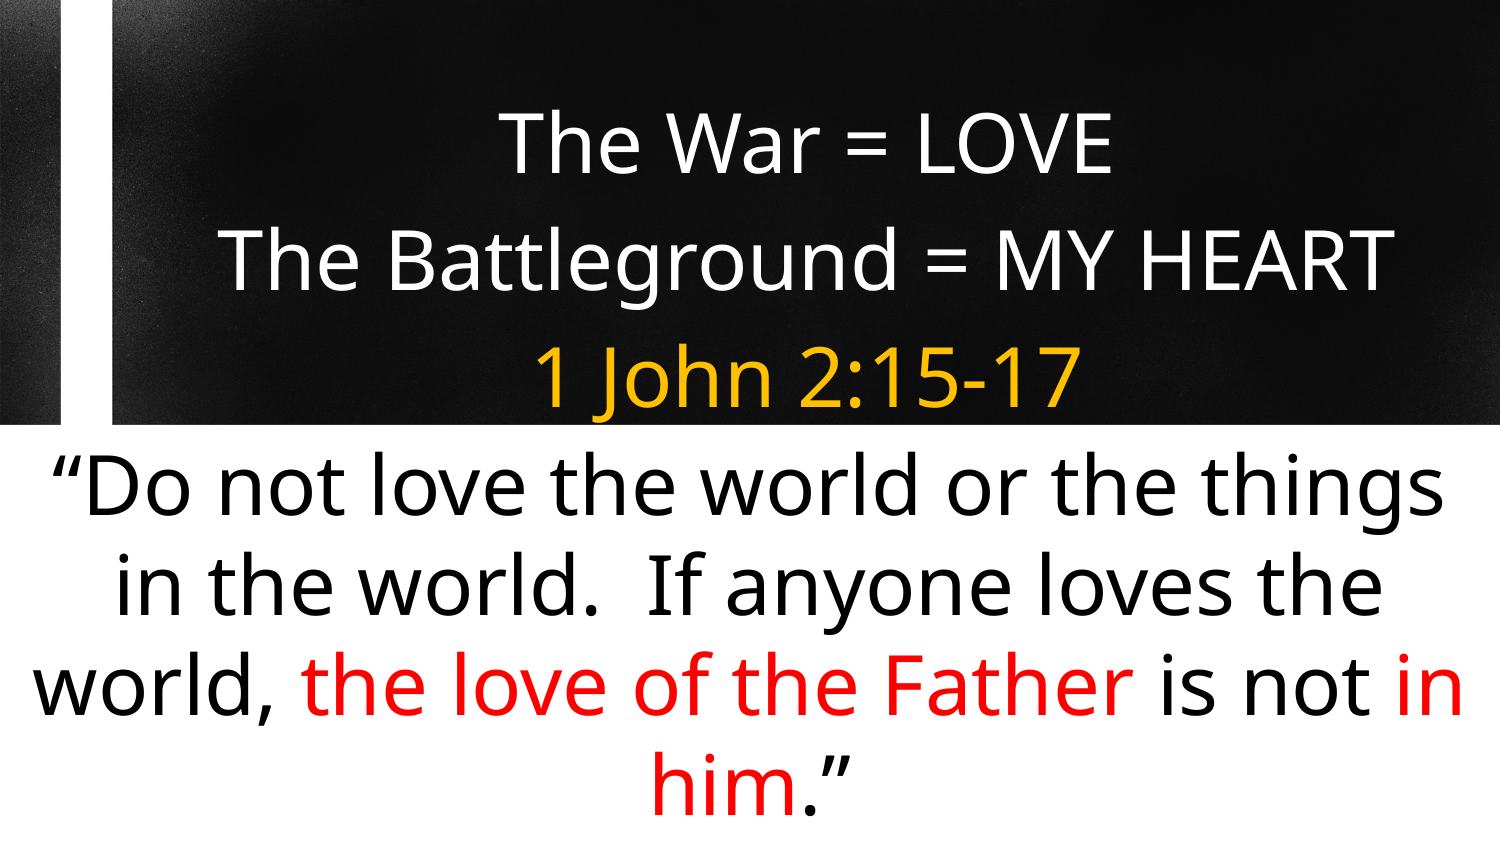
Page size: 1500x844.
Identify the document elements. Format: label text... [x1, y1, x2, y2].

list The War = LOVE The Battleground = MY HEART 1 John 2:15-17 [114, 8, 1500, 424]
picture [0, 0, 1500, 424]
text_box “Do not love the world or the things in the world. If anyone loves the world, the love of the Father is not in him.” [0, 424, 1500, 844]
